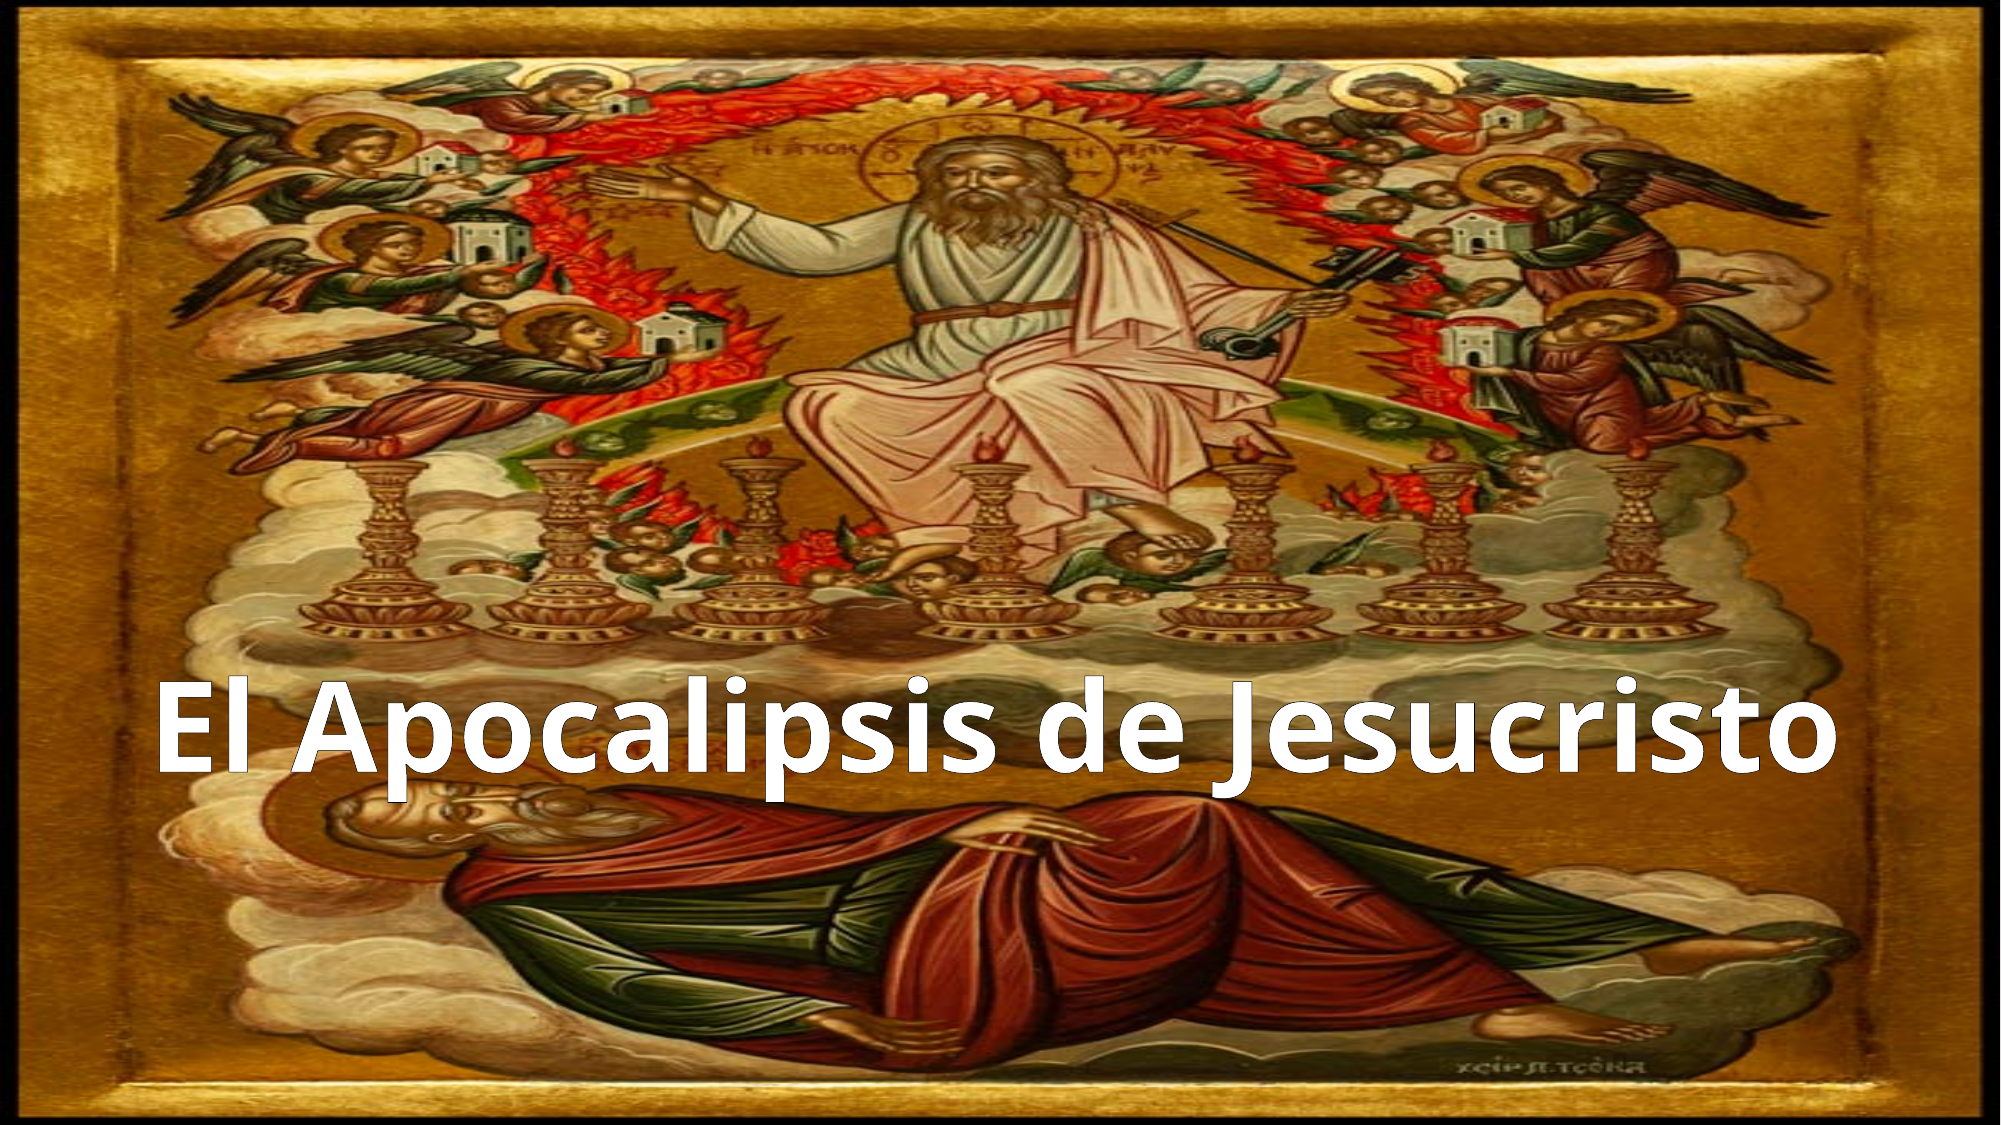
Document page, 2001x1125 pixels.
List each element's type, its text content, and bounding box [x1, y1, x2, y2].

picture [0, 0, 2001, 1125]
title El Apocalipsis de Jesucristo [50, 582, 1943, 807]
